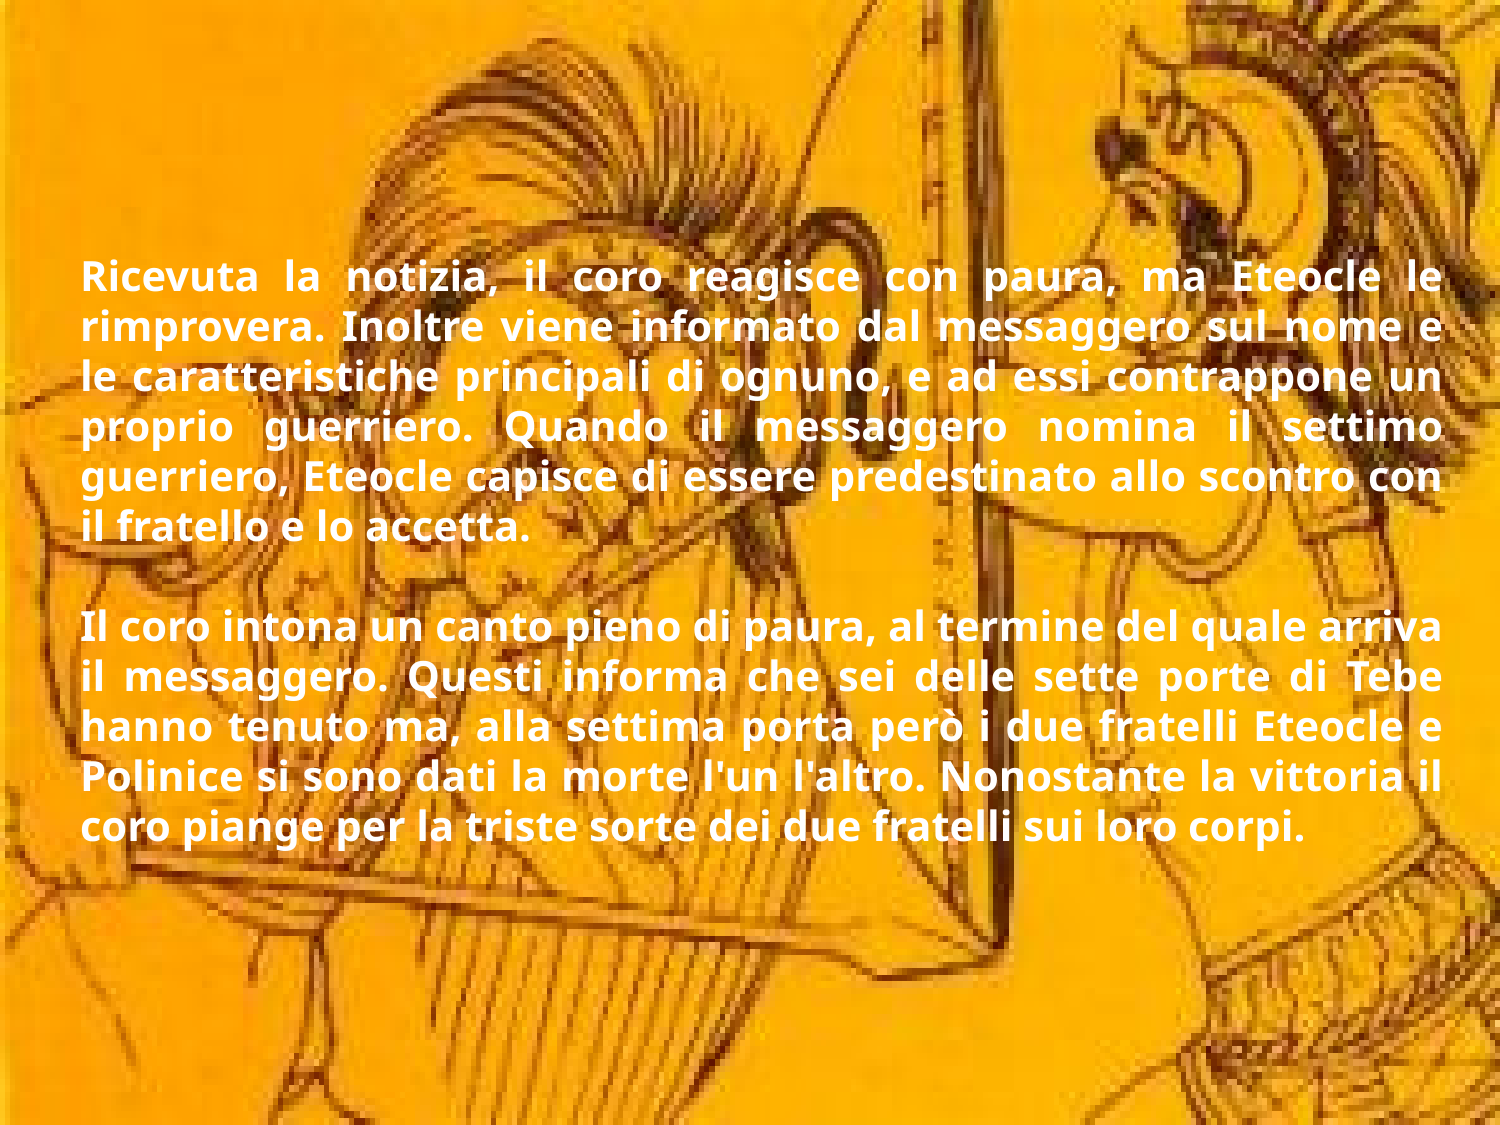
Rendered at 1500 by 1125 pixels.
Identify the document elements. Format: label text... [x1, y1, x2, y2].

text_box Ricevuta la notizia, il coro reagisce con paura, ma Eteocle le rimprovera. Inoltre viene informato dal messaggero sul nome e le caratteristiche principali di ognuno, e ad essi contrappone un proprio guerriero. Quando il messaggero nomina il settimo guerriero, Eteocle capisce di essere predestinato allo scontro con il fratello e lo accetta. Il coro intona un canto pieno di paura, al termine del quale arriva il messaggero. Questi informa che sei delle sette porte di Tebe hanno tenuto ma, alla settima porta però i due fratelli Eteocle e Polinice si sono dati la morte l'un l'altro. Nonostante la vittoria il coro piange per la triste sorte dei due fratelli sui loro corpi. [64, 242, 1459, 858]
picture [0, 0, 1500, 1125]
